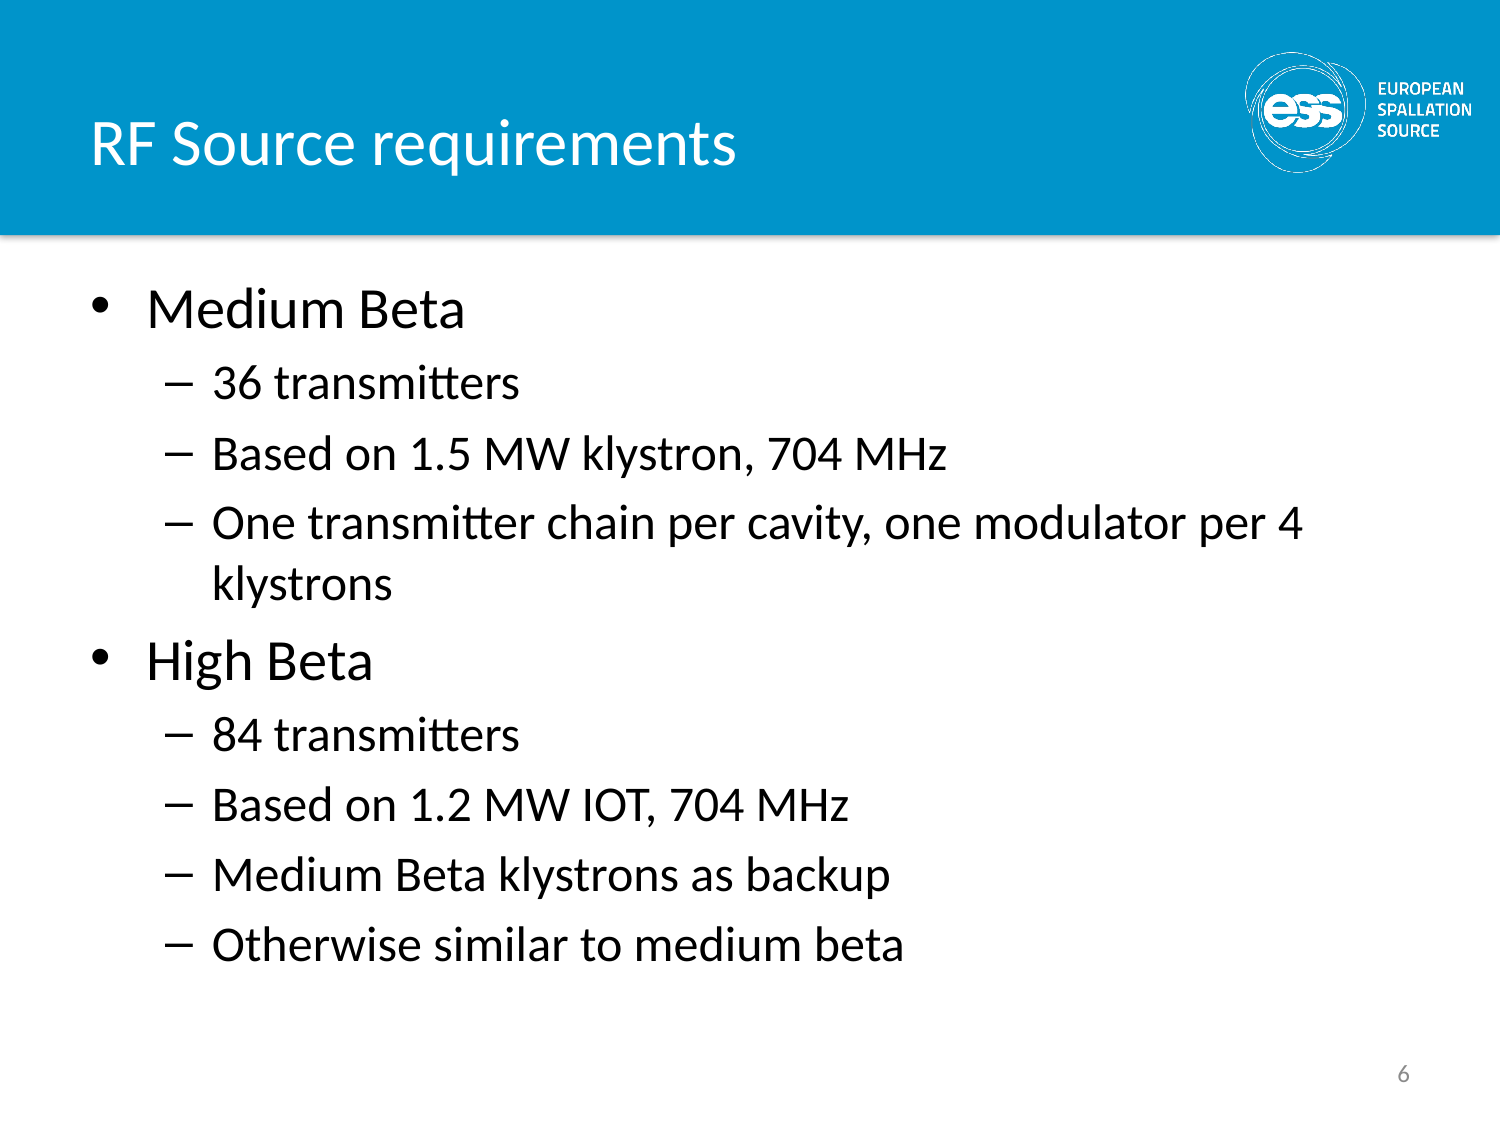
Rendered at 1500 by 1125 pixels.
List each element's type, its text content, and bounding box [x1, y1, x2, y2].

picture [1454, 83, 1458, 94]
title RF Source requirements [75, 45, 1247, 233]
list Medium Beta 36 transmitters Based on 1.5 MW klystron, 704 MHz One transmitter chain per cavity, one modulator per 4 klystrons High Beta 84 transmitters Based on 1.2 MW IOT, 704 MHz Medium Beta klystrons as backup Otherwise similar to medium beta [75, 262, 1425, 1005]
picture [1389, 104, 1393, 115]
picture [1422, 125, 1428, 134]
picture [1423, 83, 1430, 94]
picture [1409, 104, 1415, 115]
picture [1264, 94, 1342, 127]
picture [1400, 83, 1407, 94]
picture [1418, 104, 1423, 115]
picture [1436, 104, 1444, 115]
picture [1432, 125, 1438, 136]
picture [1443, 86, 1450, 93]
picture [1379, 83, 1385, 94]
slide_number 6 [1074, 1042, 1425, 1103]
picture [1398, 109, 1406, 115]
